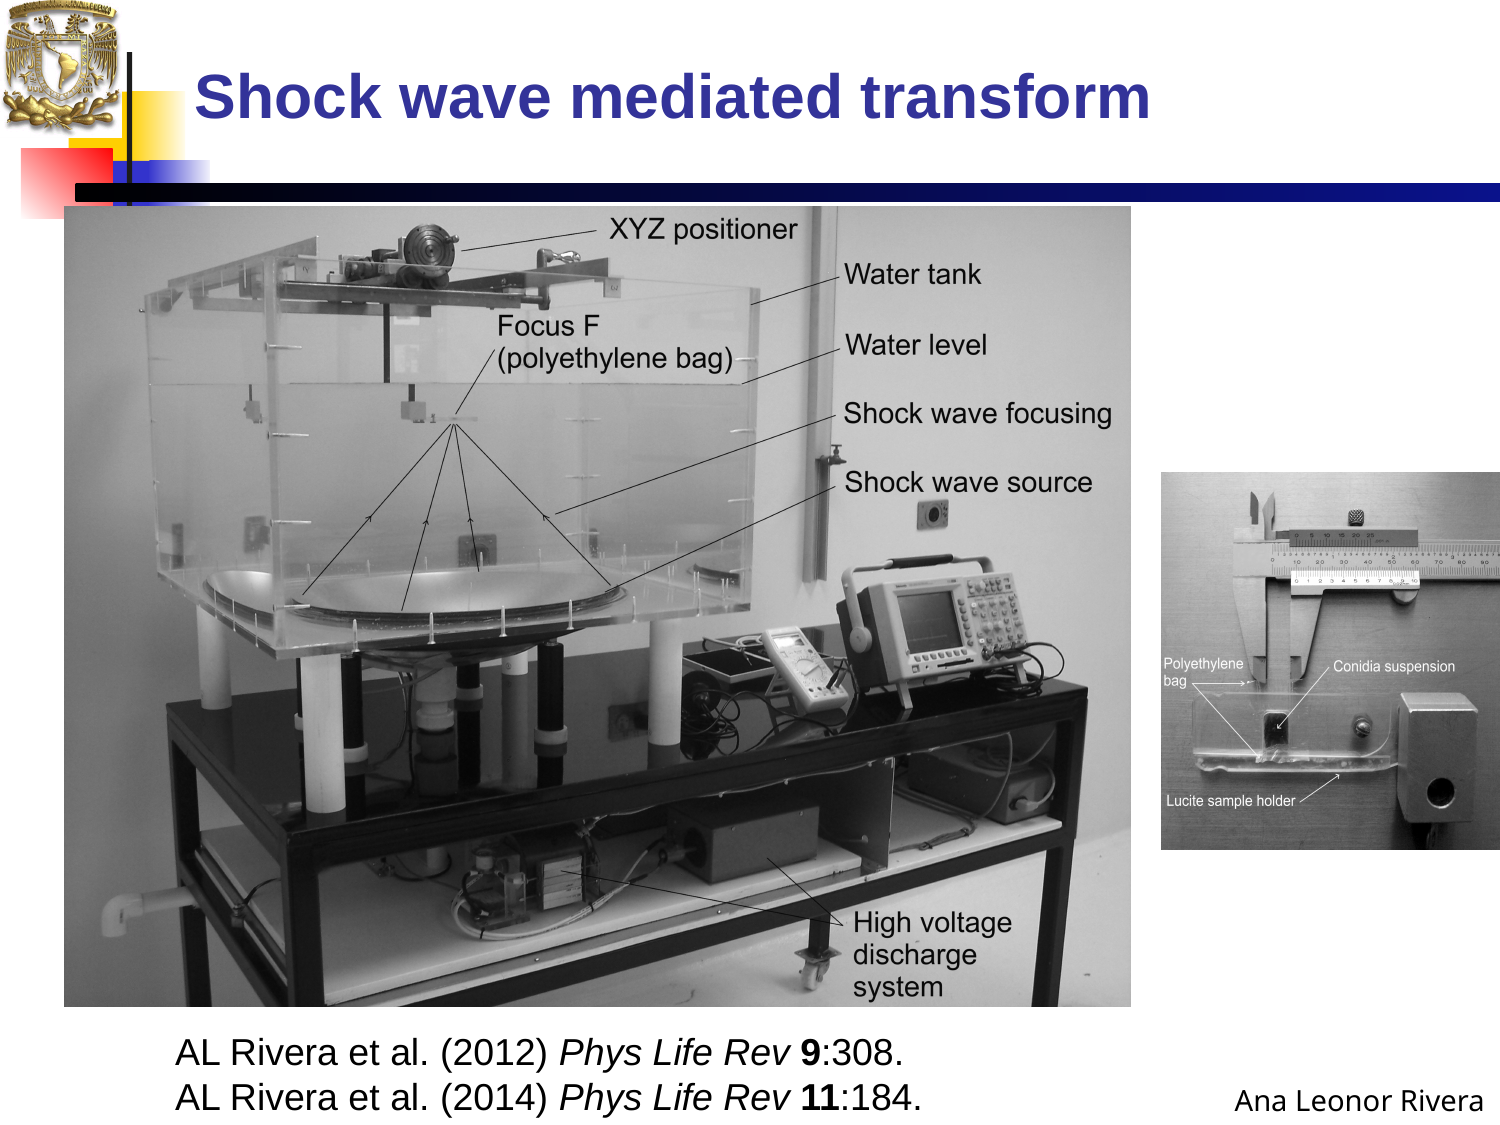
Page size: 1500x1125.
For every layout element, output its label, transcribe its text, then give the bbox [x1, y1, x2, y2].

text_box AL Rivera et al. (2012) Phys Life Rev 9:308. AL Rivera et al. (2014) Phys Life Rev 11:184. [160, 965, 1205, 1125]
picture [63, 206, 1132, 1007]
slide_number Ana Leonor Rivera [1205, 1049, 1500, 1125]
title Shock wave mediated transform [179, 0, 1459, 188]
picture [1161, 471, 1500, 851]
